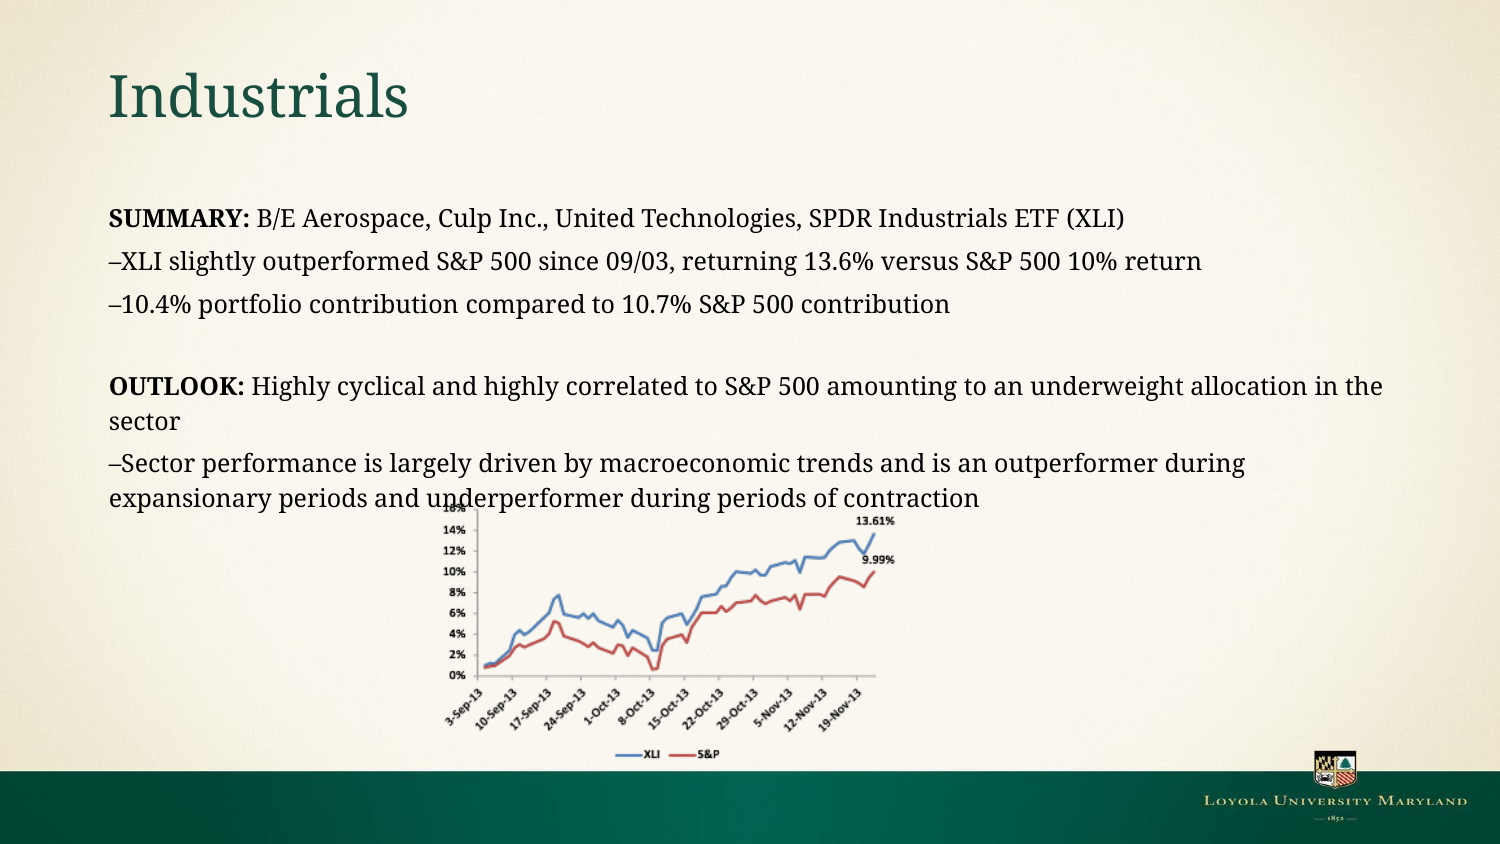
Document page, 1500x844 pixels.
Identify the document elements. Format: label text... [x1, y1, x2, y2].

text_box [433, 496, 899, 775]
picture [0, 0, 1500, 844]
title Industrials [93, 23, 1500, 165]
list SUMMARY: B/E Aerospace, Culp Inc., United Technologies, SPDR Industrials ETF (XLI) –XLI slightly outperformed S&P 500 since 09/03, returning 13.6% versus S&P 500 10% return –10.4% portfolio contribution compared to 10.7% S&P 500 contribution OUTLOOK: Highly cyclical and highly correlated to S&P 500 amounting to an underweight allocation in the sector –Sector performance is largely driven by macroeconomic trends and is an outperformer during expansionary periods and underperformer during periods of contraction [93, 190, 1429, 754]
